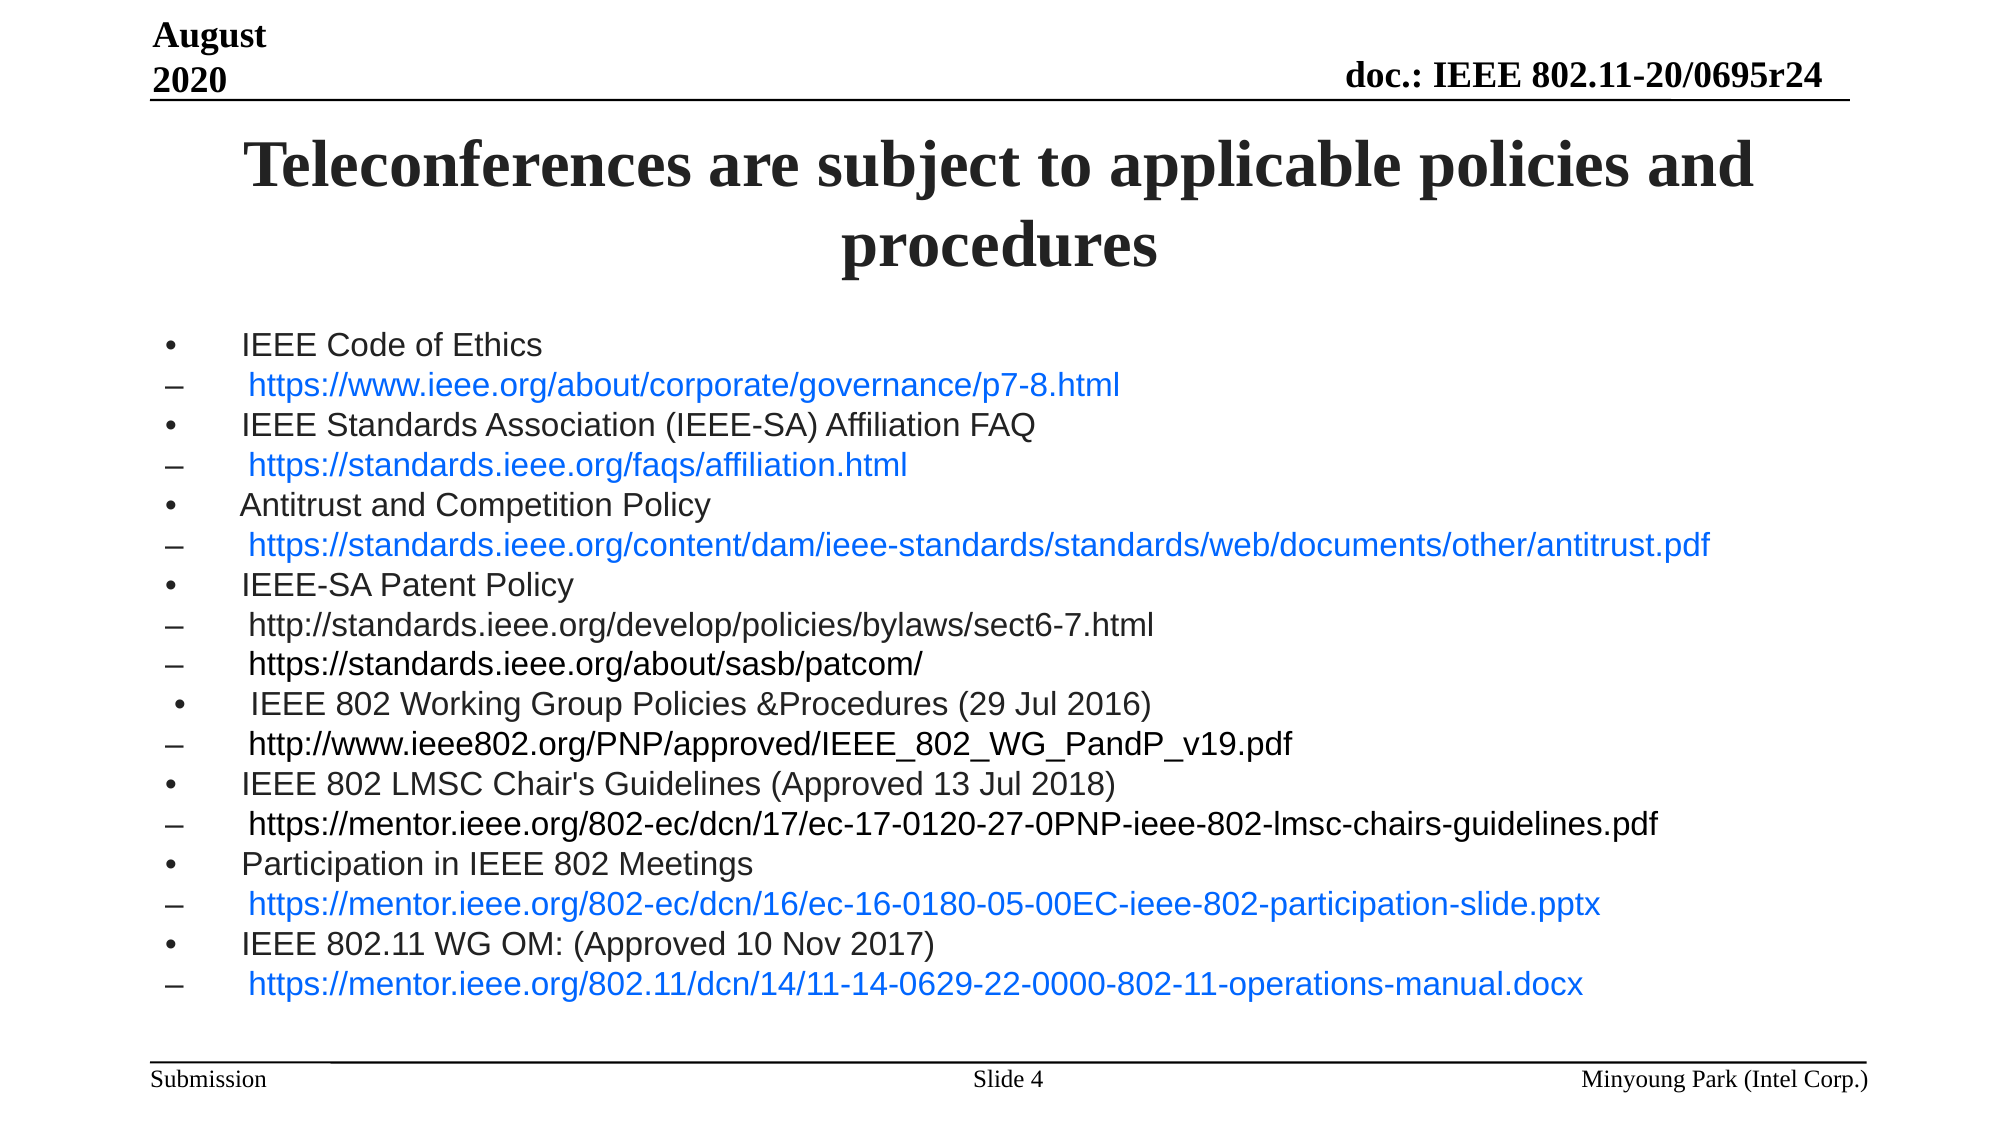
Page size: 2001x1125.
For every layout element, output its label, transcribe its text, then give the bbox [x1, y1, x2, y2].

title Teleconferences are subject to applicable policies and procedures [150, 112, 1850, 288]
list • IEEE Code of Ethics – https://www.ieee.org/about/corporate/governance/p7-8.html • IEEE Standards Association (IEEE-SA) Affiliation FAQ – https://standards.ieee.org/faqs/affiliation.html • Antitrust and Competition Policy – https://standards.ieee.org/content/dam/ieee-standards/standards/web/documents/other/antitrust.pdf • IEEE-SA Patent Policy – http://standards.ieee.org/develop/policies/bylaws/sect6-7.html – https://standards.ieee.org/about/sasb/patcom/ • IEEE 802 Working Group Policies &Procedures (29 Jul 2016) – http://www.ieee802.org/PNP/approved/IEEE_802_WG_PandP_v19.pdf • IEEE 802 LMSC Chair's Guidelines (Approved 13 Jul 2018) – https://mentor.ieee.org/802-ec/dcn/17/ec-17-0120-27-0PNP-ieee-802-lmsc-chairs-guidelines.pdf • Participation in IEEE 802 Meetings – https://mentor.ieee.org/802-ec/dcn/16/ec-16-0180-05-00EC-ieee-802-participation-slide.pptx • IEEE 802.11 WG OM: (Approved 10 Nov 2017) – https://mentor.ieee.org/802.11/dcn/14/11-14-0629-22-0000-802-11-operations-manual.docx [150, 315, 1747, 1010]
footer Minyoung Park (Intel Corp.) [1266, 1061, 1869, 1093]
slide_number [152, 54, 347, 101]
slide_number Slide 4 [964, 1061, 1053, 1093]
